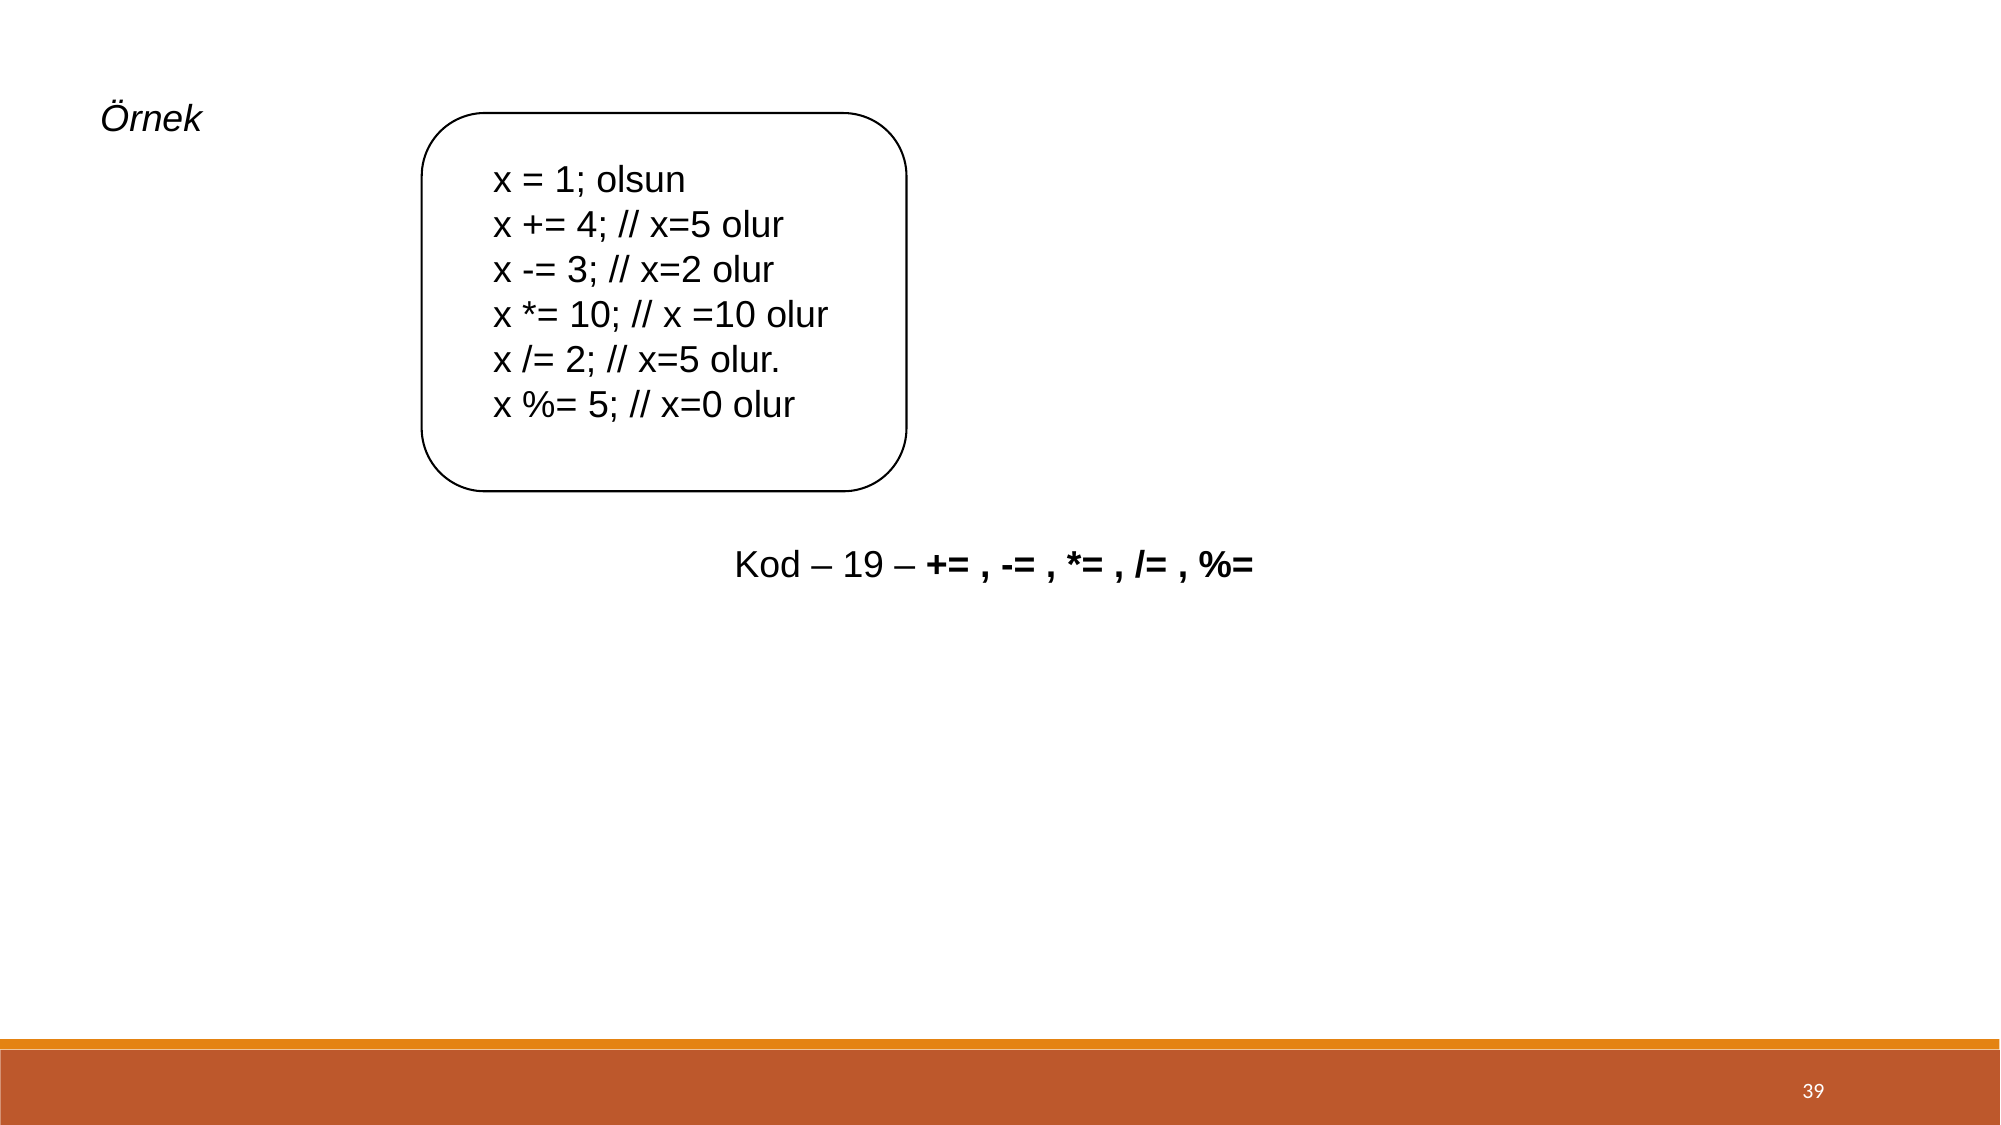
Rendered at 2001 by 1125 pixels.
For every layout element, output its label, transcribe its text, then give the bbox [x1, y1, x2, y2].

slide_number 39 [1624, 1059, 1840, 1120]
text_box [420, 111, 908, 493]
text_box Örnek [85, 86, 228, 147]
text_box Kod – 19 – += , -= , *= , /= , %= [719, 532, 1281, 592]
